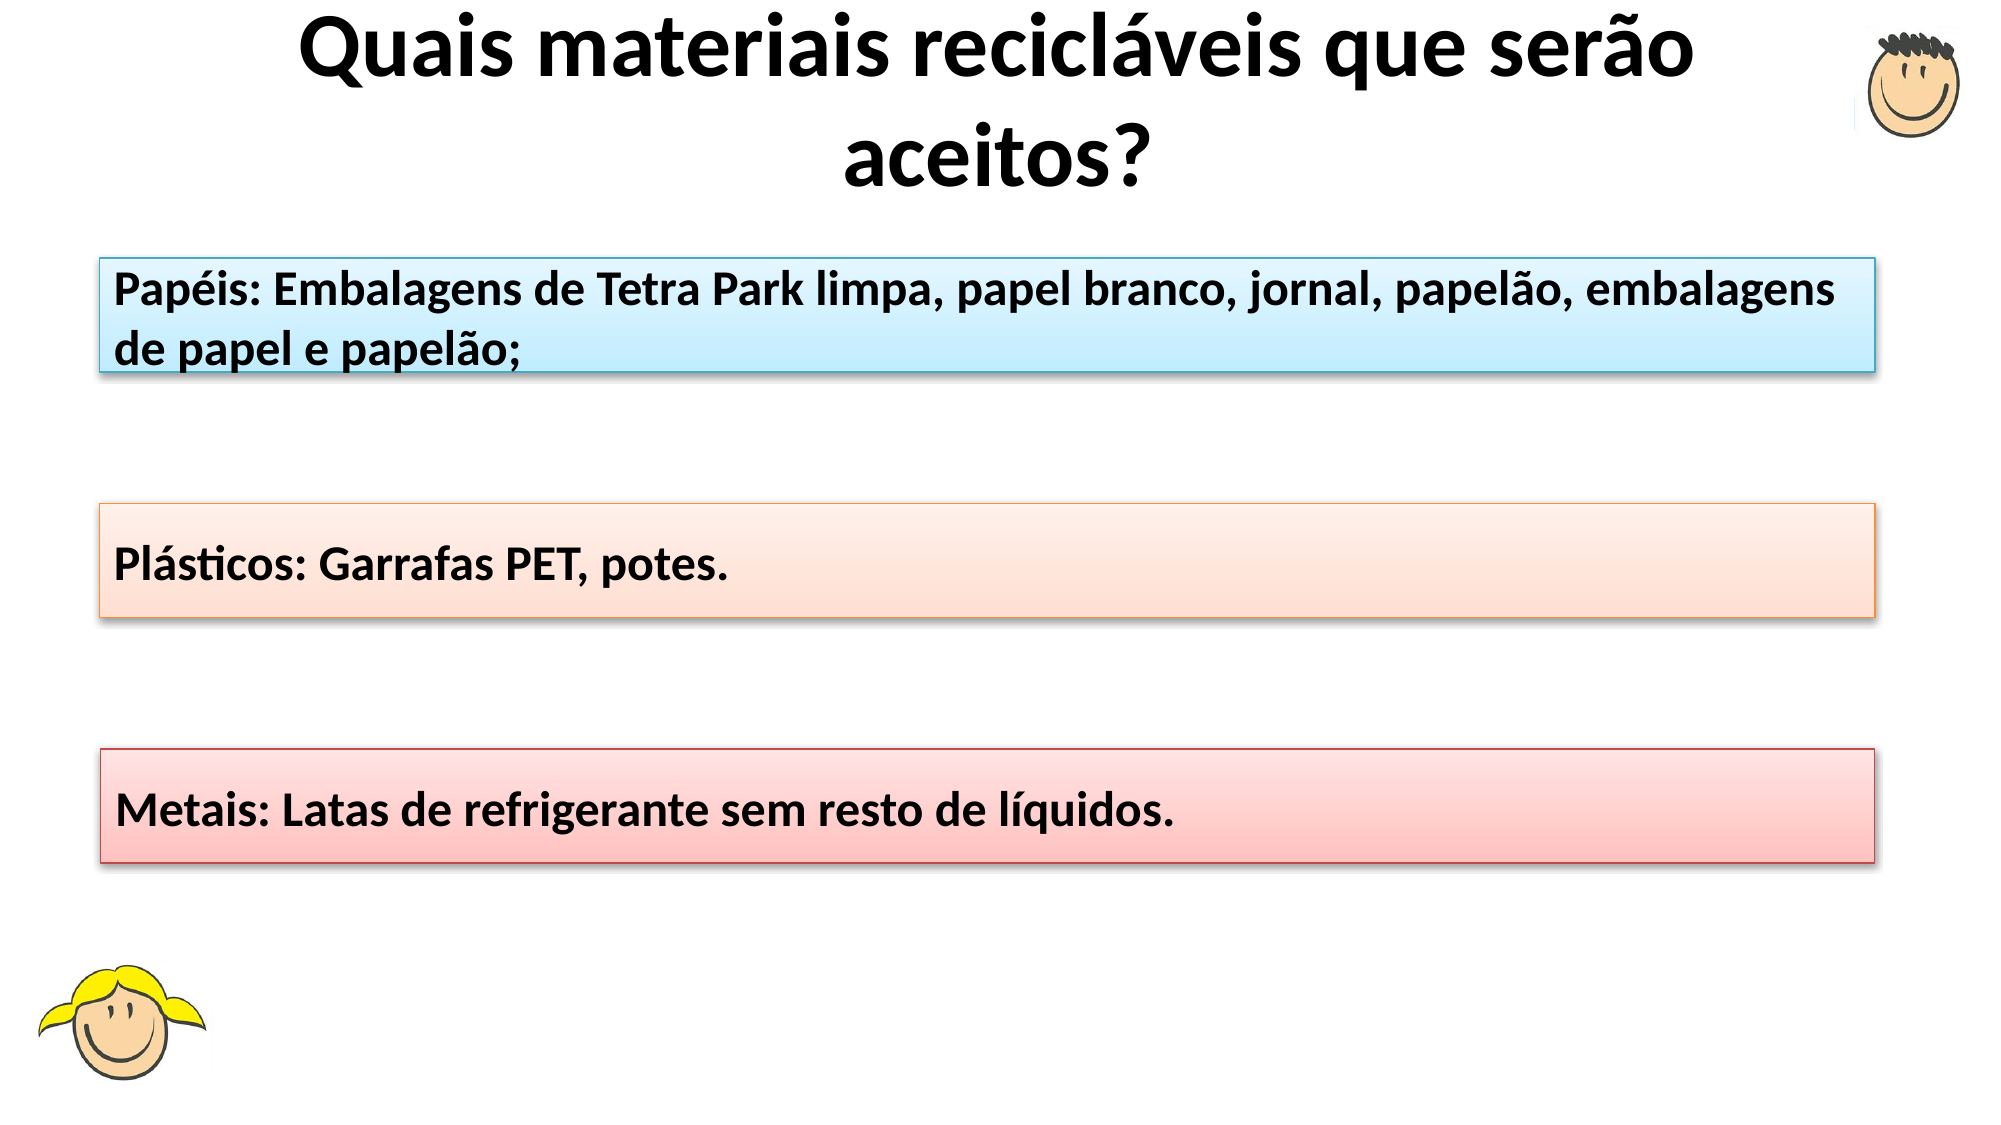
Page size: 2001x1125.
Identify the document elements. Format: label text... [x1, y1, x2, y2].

text_box Papéis: Embalagens de Tetra Park limpa, papel branco, jornal, papelão, embalagens de papel e papelão; [99, 257, 1876, 373]
text_box Plásticos: Garrafas PET, potes. [99, 503, 1876, 618]
picture [35, 960, 214, 1087]
picture [1854, 25, 1991, 143]
text_box [35, 160, 1939, 1075]
text_box Quais materiais recicláveis que serão aceitos? [223, 8, 1773, 160]
text_box Metais: Latas de refrigerante sem resto de líquidos. [100, 748, 1875, 864]
